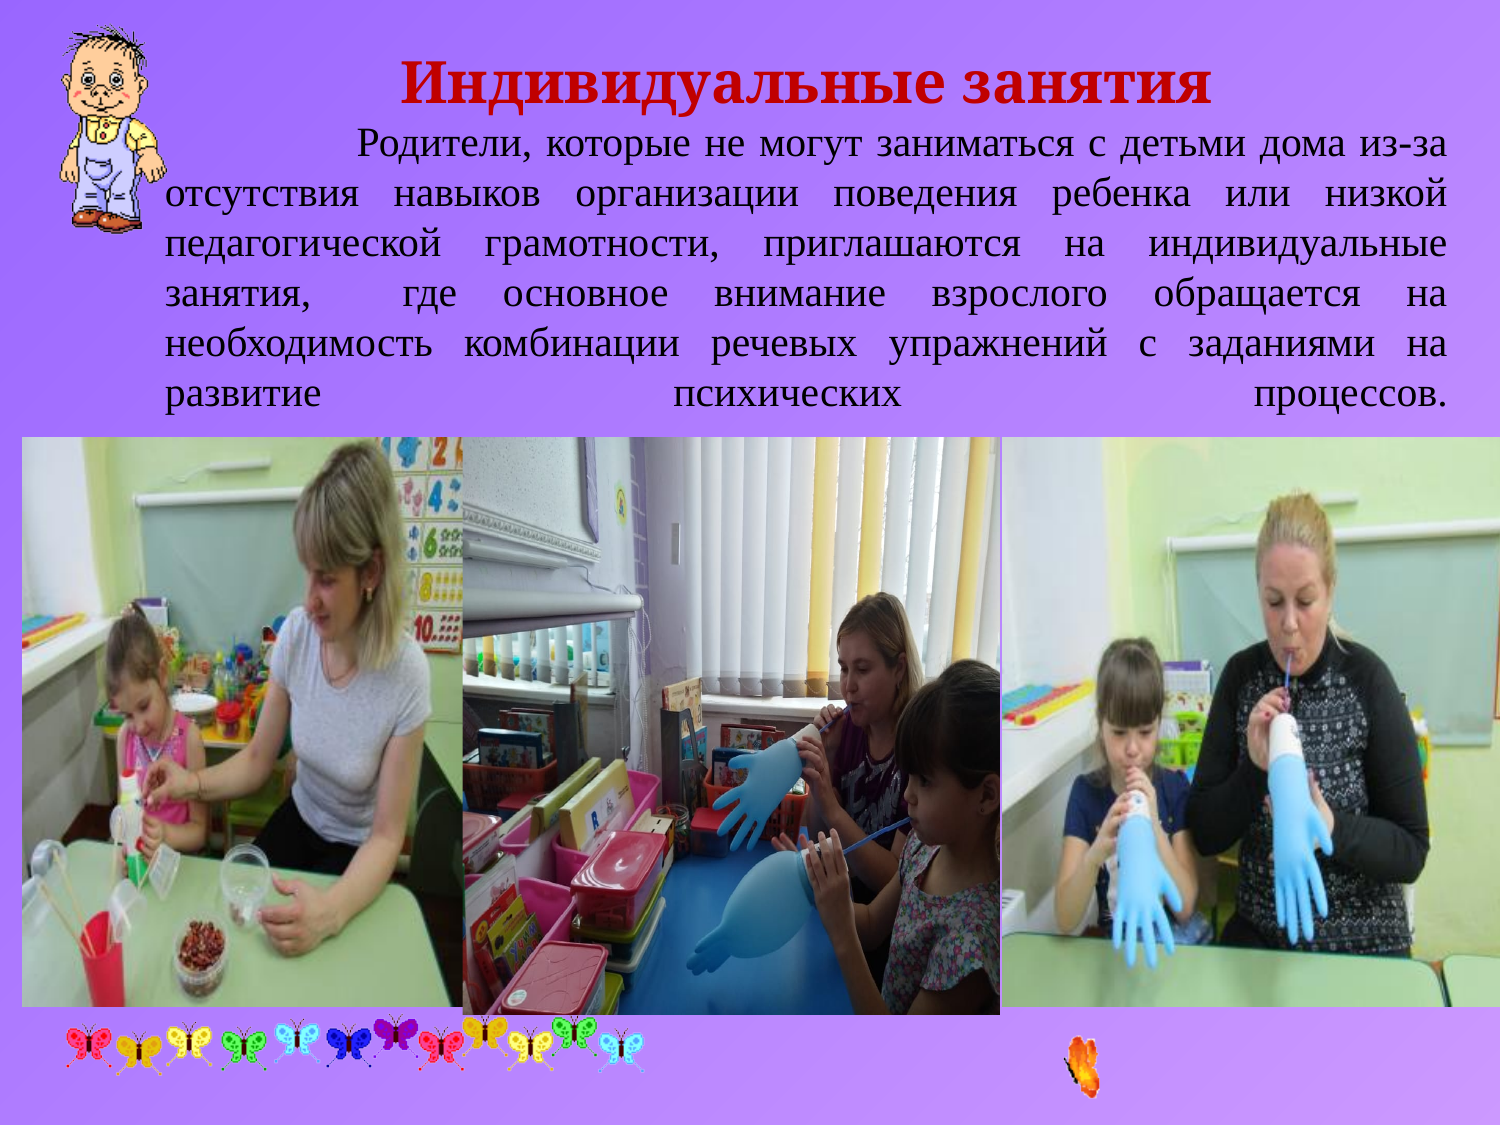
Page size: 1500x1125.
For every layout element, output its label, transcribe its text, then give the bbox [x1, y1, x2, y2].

picture [22, 436, 1500, 1125]
text_box Индивидуальные занятия Родители, которые не могут заниматься с детьми дома из-за отсутствия навыков организации поведения ребенка или низкой педагогической грамотности, приглашаются на индивидуальные занятия, где основное внимание взрослого обращается на необходимость комбинации речевых упражнений с заданиями на развитие психических процессов. [150, 37, 1463, 436]
picture [0, 11, 227, 239]
